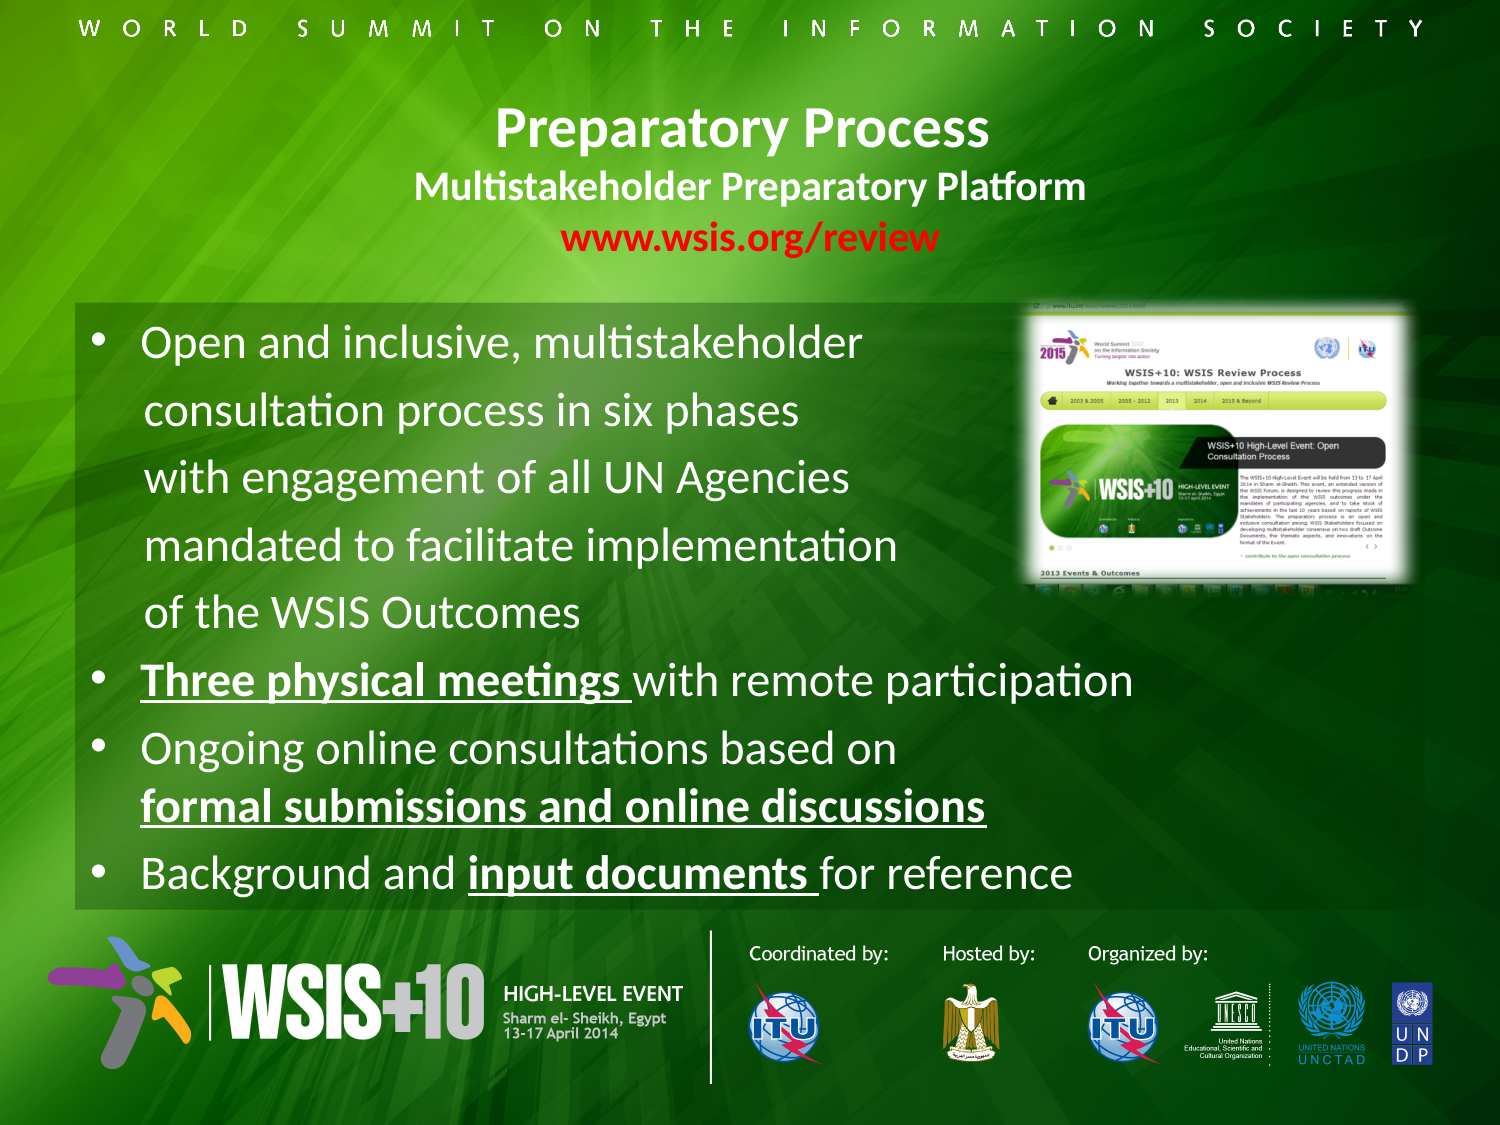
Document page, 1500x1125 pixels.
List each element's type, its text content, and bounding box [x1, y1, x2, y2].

title Preparatory Process Multistakeholder Preparatory Platform www.wsis.org/review [75, 79, 1425, 268]
picture [0, 0, 1500, 1125]
list Open and inclusive, multistakeholder consultation process in six phases with engagement of all UN Agencies mandated to facilitate implementation of the WSIS Outcomes Three physical meetings with remote participation Ongoing online consultations based on formal submissions and online discussions Background and input documents for reference [75, 302, 1425, 910]
